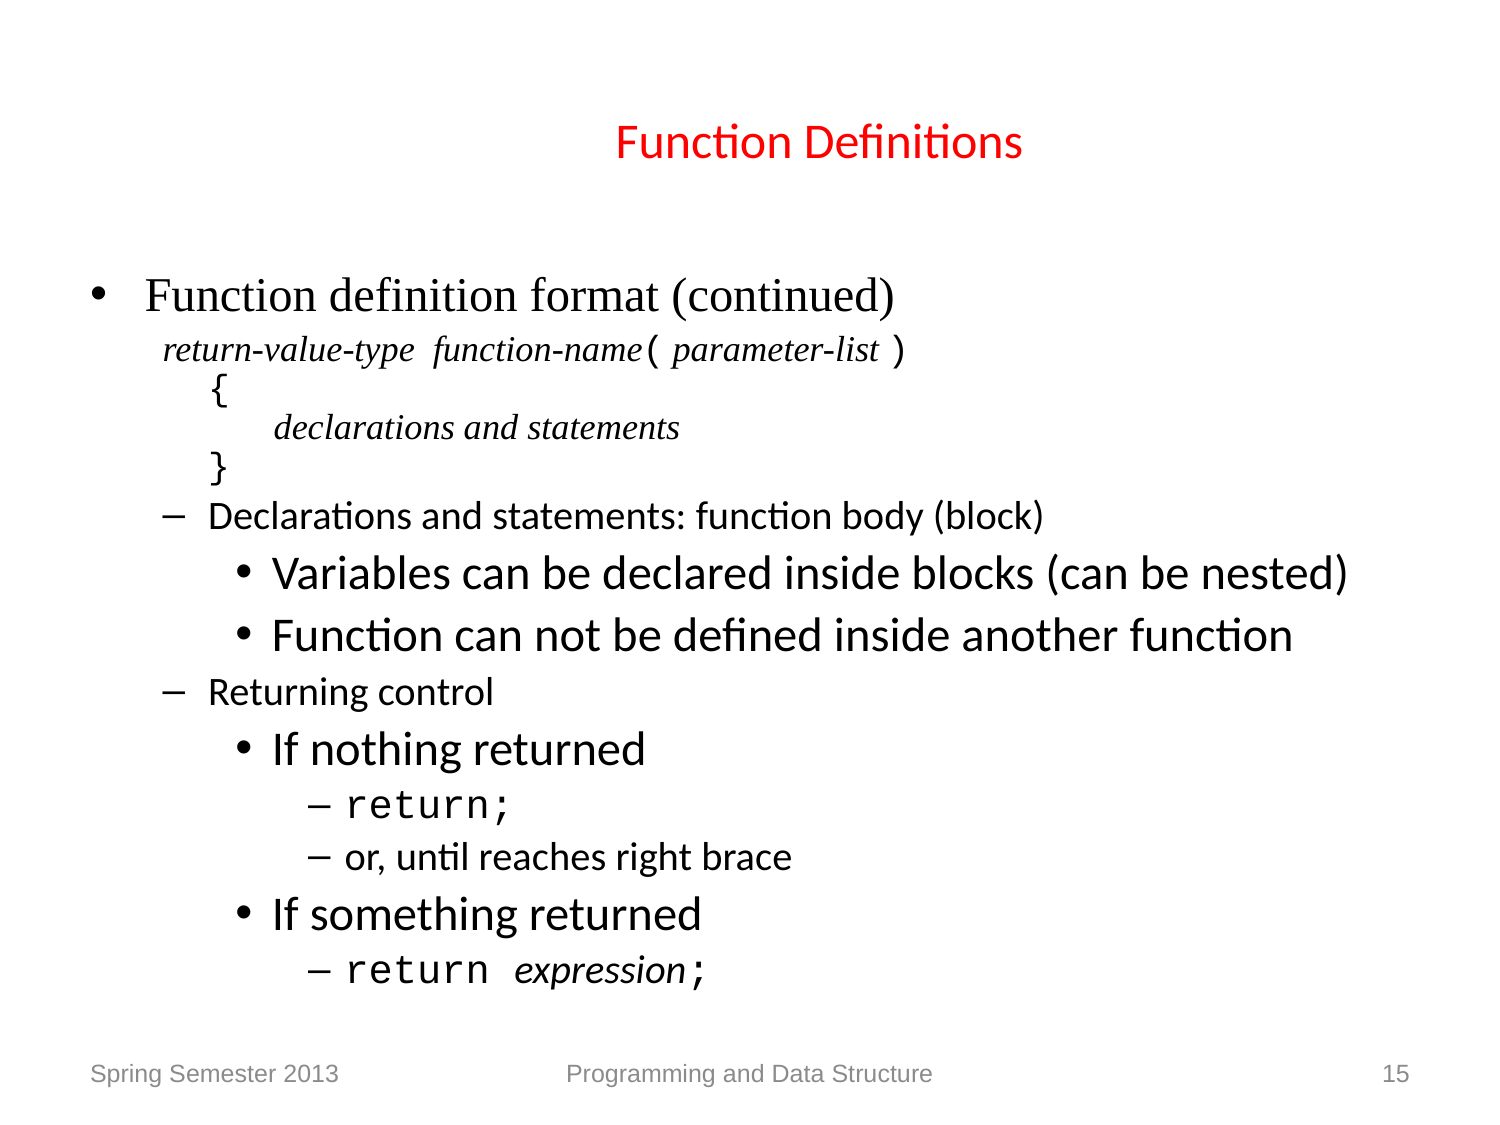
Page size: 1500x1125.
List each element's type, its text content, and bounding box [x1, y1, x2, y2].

slide_number 15 [1074, 1042, 1425, 1103]
footer Programming and Data Structure [512, 1042, 988, 1103]
list Function definition format (continued) return-value-type function-name( parameter-list ) { declarations and statements } Declarations and statements: function body (block) Variables can be declared inside blocks (can be nested) Function can not be defined inside another function Returning control If nothing returned return; or, until reaches right brace If something returned return expression; [74, 262, 1426, 1006]
title Function Definitions [74, 44, 1426, 233]
slide_number Spring Semester 2013 [75, 1042, 425, 1103]
